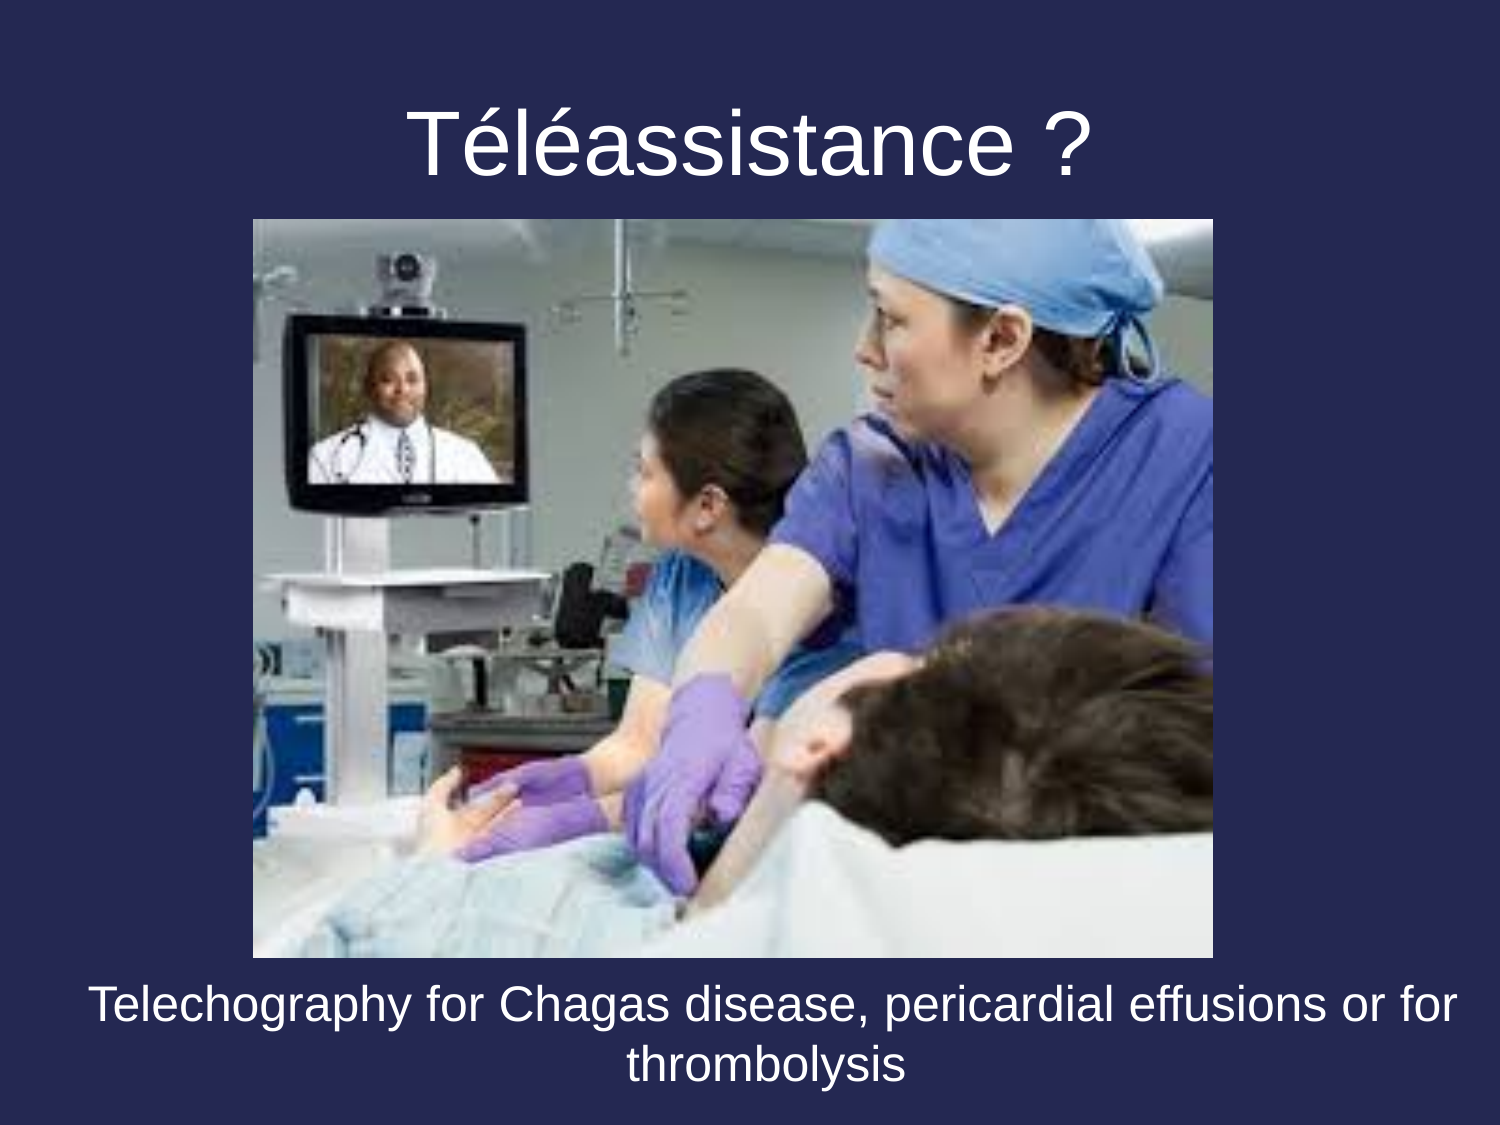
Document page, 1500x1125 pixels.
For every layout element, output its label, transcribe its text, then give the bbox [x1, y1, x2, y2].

picture [253, 219, 1213, 958]
text_box Telechography for Chagas disease, pericardial effusions or for thrombolysis [52, 964, 1495, 1099]
title Téléassistance ? [75, 45, 1425, 233]
